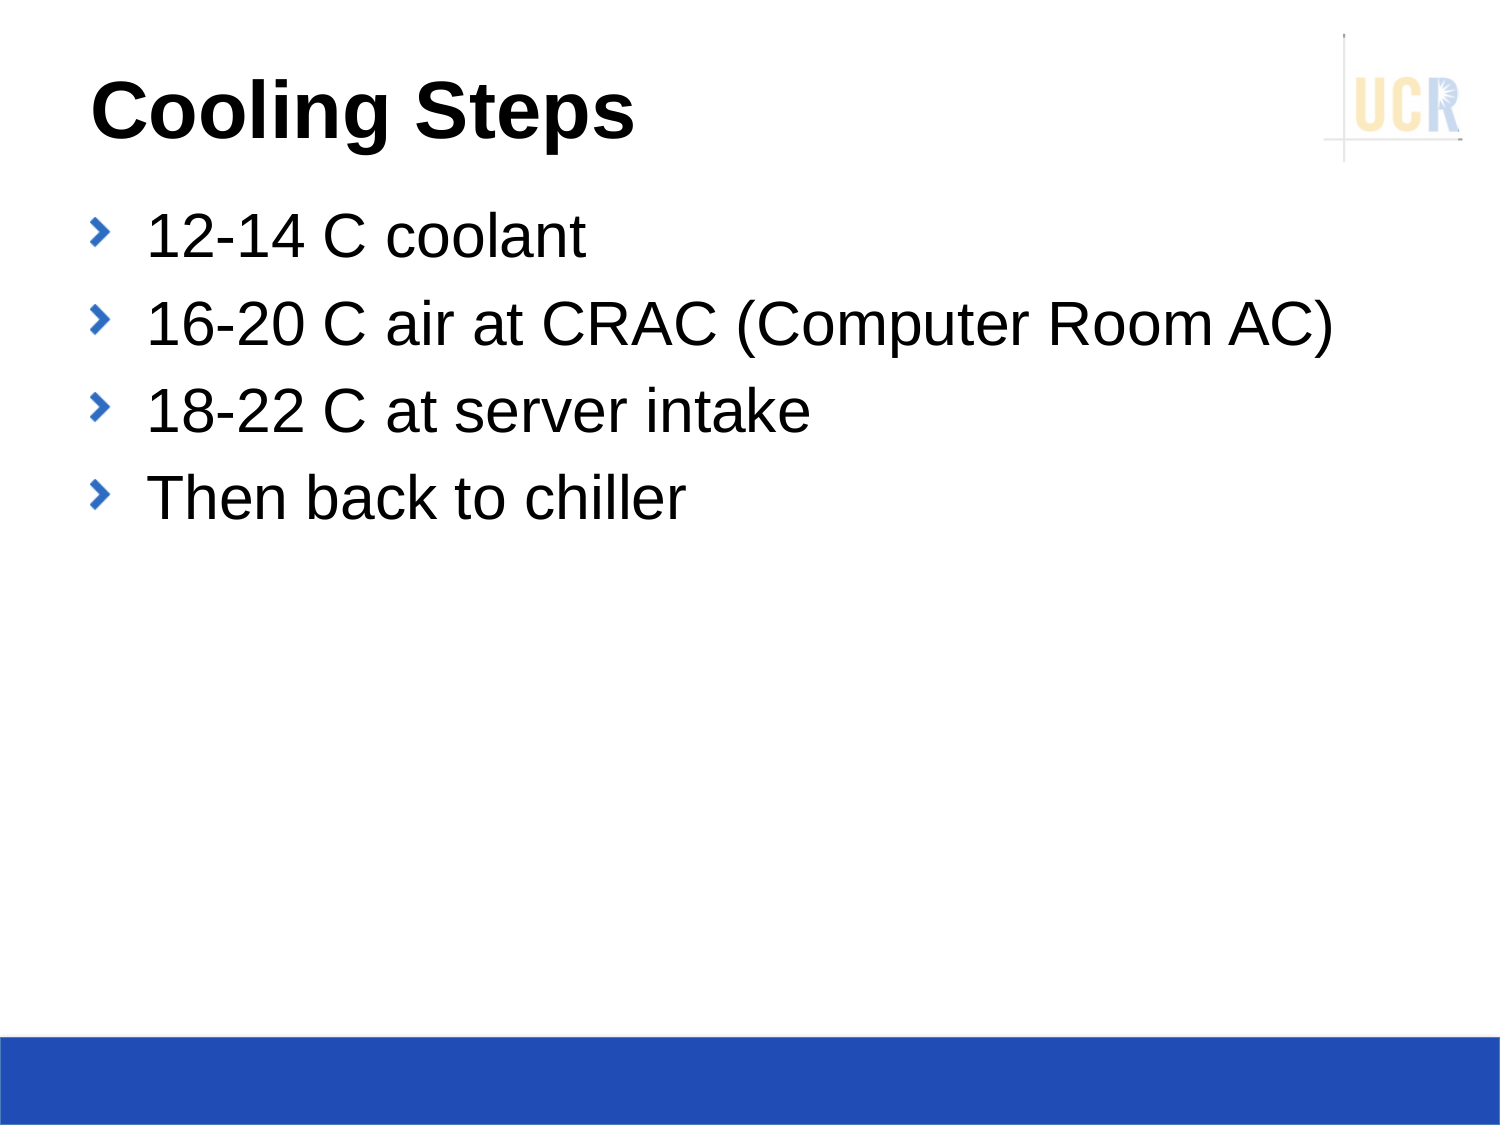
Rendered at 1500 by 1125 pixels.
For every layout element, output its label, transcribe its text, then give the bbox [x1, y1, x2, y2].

title Cooling Steps [75, 37, 1459, 163]
picture [1314, 9, 1498, 175]
list 12-14 C coolant 16-20 C air at CRAC (Computer Room AC) 18-22 C at server intake Then back to chiller [75, 187, 1425, 1025]
picture [90, 304, 114, 336]
picture [90, 217, 114, 248]
picture [90, 479, 114, 511]
picture [90, 392, 114, 423]
